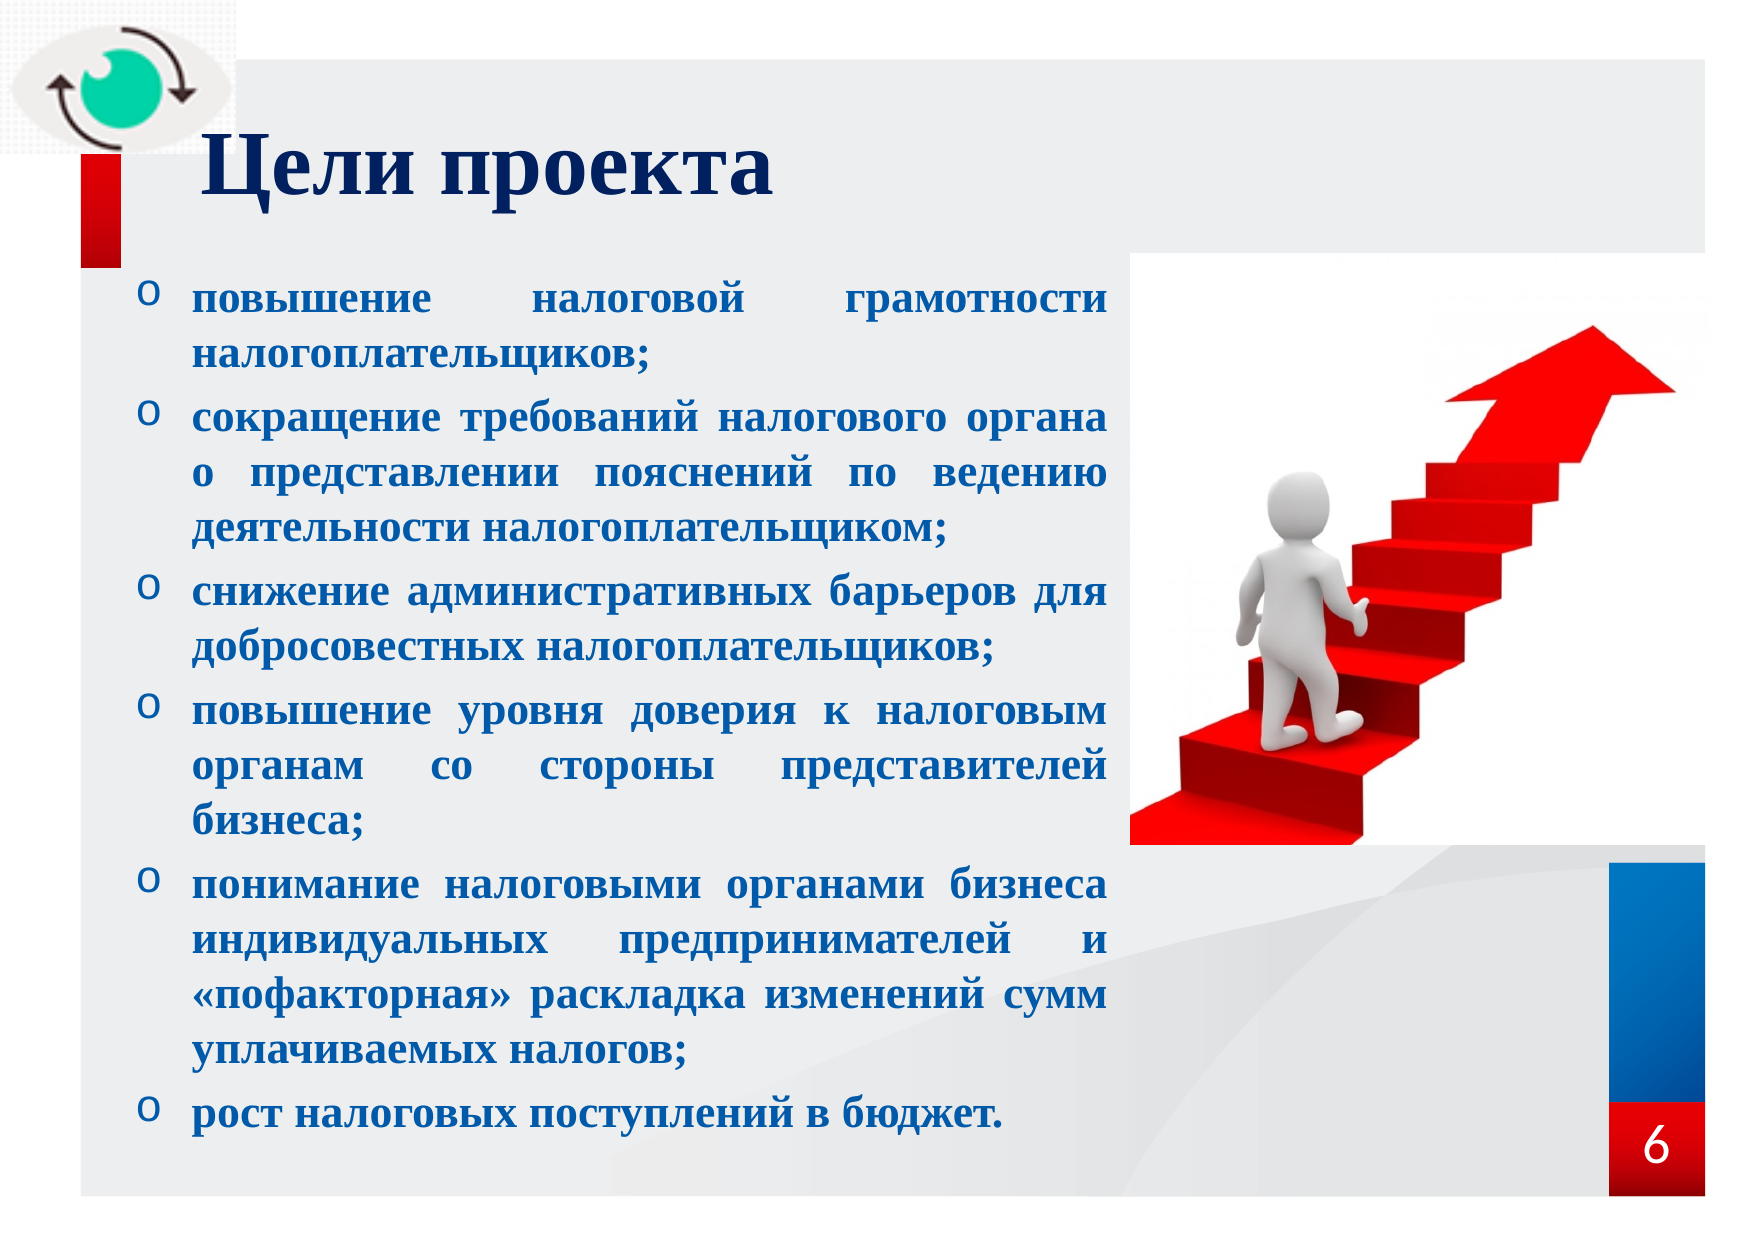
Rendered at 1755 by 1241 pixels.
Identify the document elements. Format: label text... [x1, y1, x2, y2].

slide_number 6 [1596, 1092, 1717, 1208]
title Цели проекта [0, 70, 1163, 246]
list повышение налоговой грамотности налогоплательщиков; сокращение требований налогового органа о представлении пояснений по ведению деятельности налогоплательщиком; снижение административных барьеров для добросовестных налогоплательщиков; повышение уровня доверия к налоговым органам со стороны представителей бизнеса; понимание налоговыми органами бизнеса индивидуальных предпринимателей и «пофакторная» раскладка изменений сумм уплачиваемых налогов; рост налоговых поступлений в бюджет. [58, 257, 1126, 1164]
picture [0, 0, 1755, 1241]
